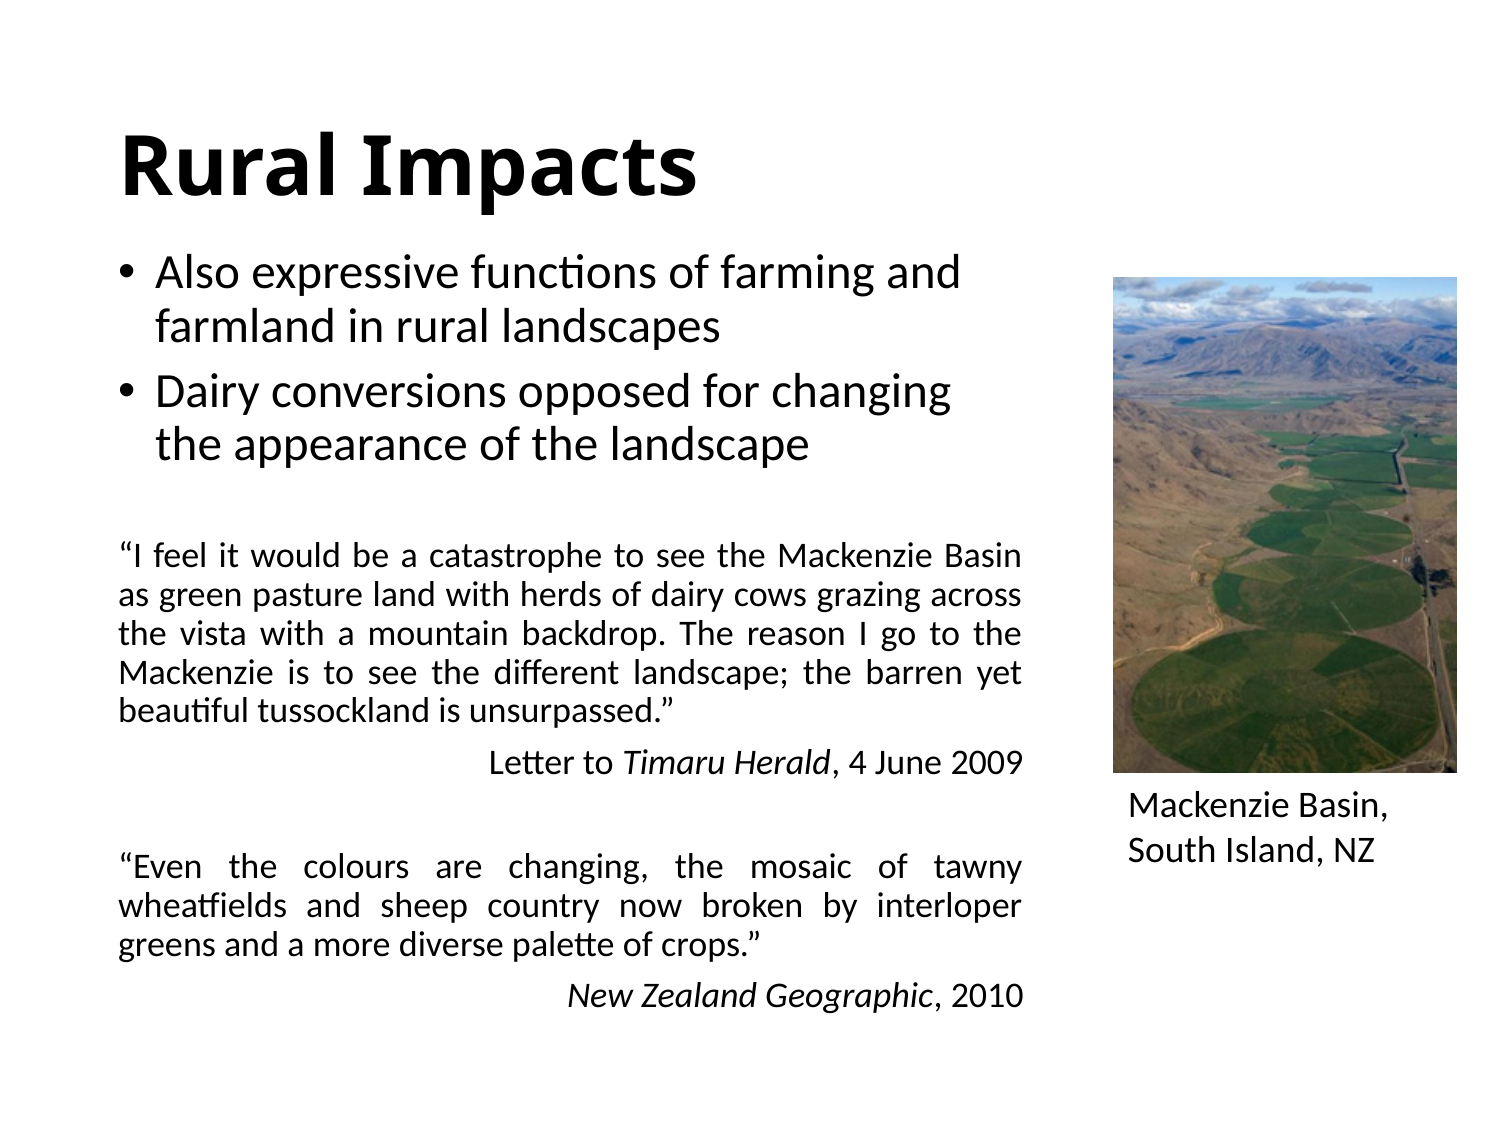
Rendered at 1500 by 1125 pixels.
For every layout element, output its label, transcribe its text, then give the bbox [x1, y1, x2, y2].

title Rural Impacts [103, 59, 1397, 278]
list Also expressive functions of farming and farmland in rural landscapes Dairy conversions opposed for changing the appearance of the landscape “I feel it would be a catastrophe to see the Mackenzie Basin as green pasture land with herds of dairy cows grazing across the vista with a mountain backdrop. The reason I go to the Mackenzie is to see the different landscape; the barren yet beautiful tussockland is unsurpassed.” Letter to Timaru Herald, 4 June 2009 “Even the colours are changing, the mosaic of tawny wheatfields and sheep country now broken by interloper greens and a more diverse palette of crops.” New Zealand Geographic, 2010 [103, 239, 1039, 1035]
text_box Mackenzie Basin, South Island, NZ [1113, 773, 1457, 878]
picture [1113, 277, 1457, 773]
